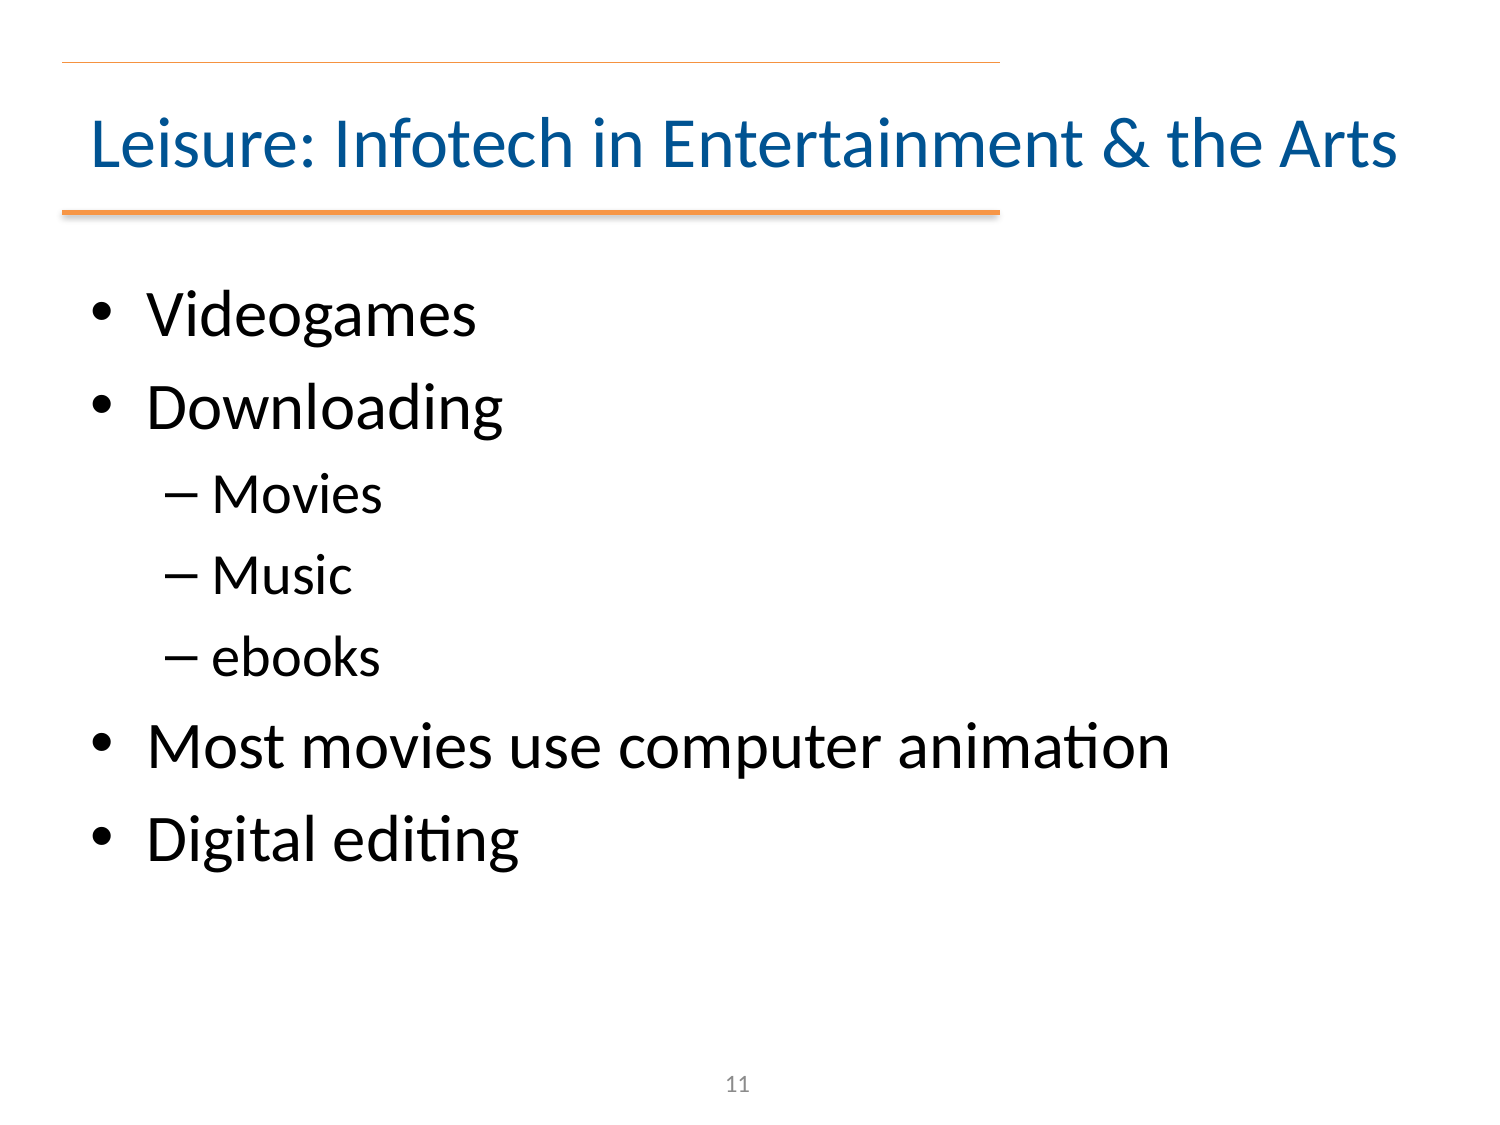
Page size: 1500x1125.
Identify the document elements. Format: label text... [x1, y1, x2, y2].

slide_number 11 [562, 1052, 913, 1113]
list Videogames Downloading Movies Music ebooks Most movies use computer animation Digital editing [75, 262, 1425, 1005]
title Leisure: Infotech in Entertainment & the Arts [75, 45, 1425, 233]
